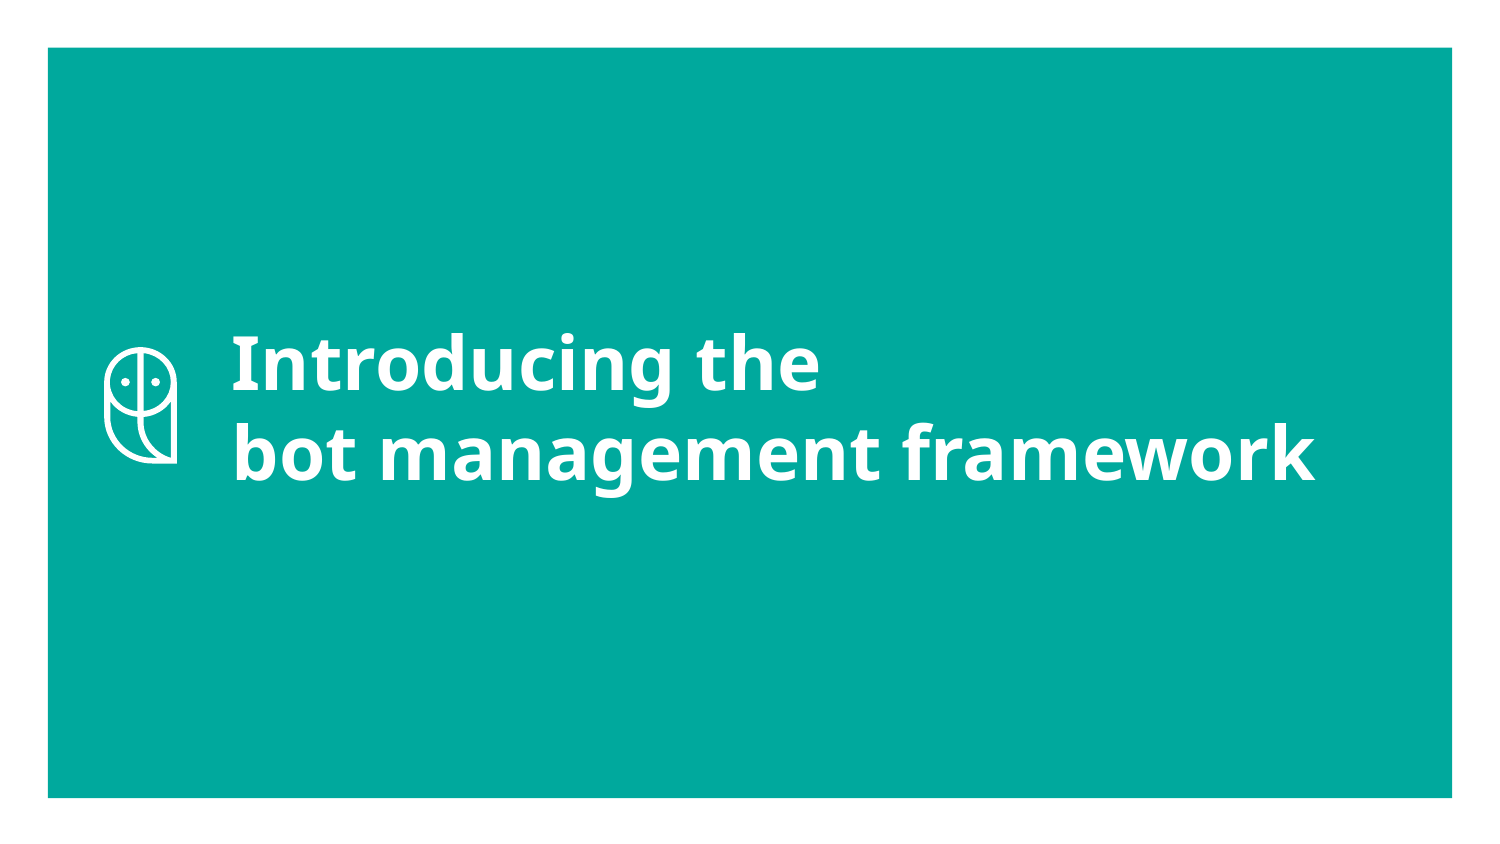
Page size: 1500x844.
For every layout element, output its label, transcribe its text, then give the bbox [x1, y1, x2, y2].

title Introducing the bot management framework [231, 268, 1387, 543]
